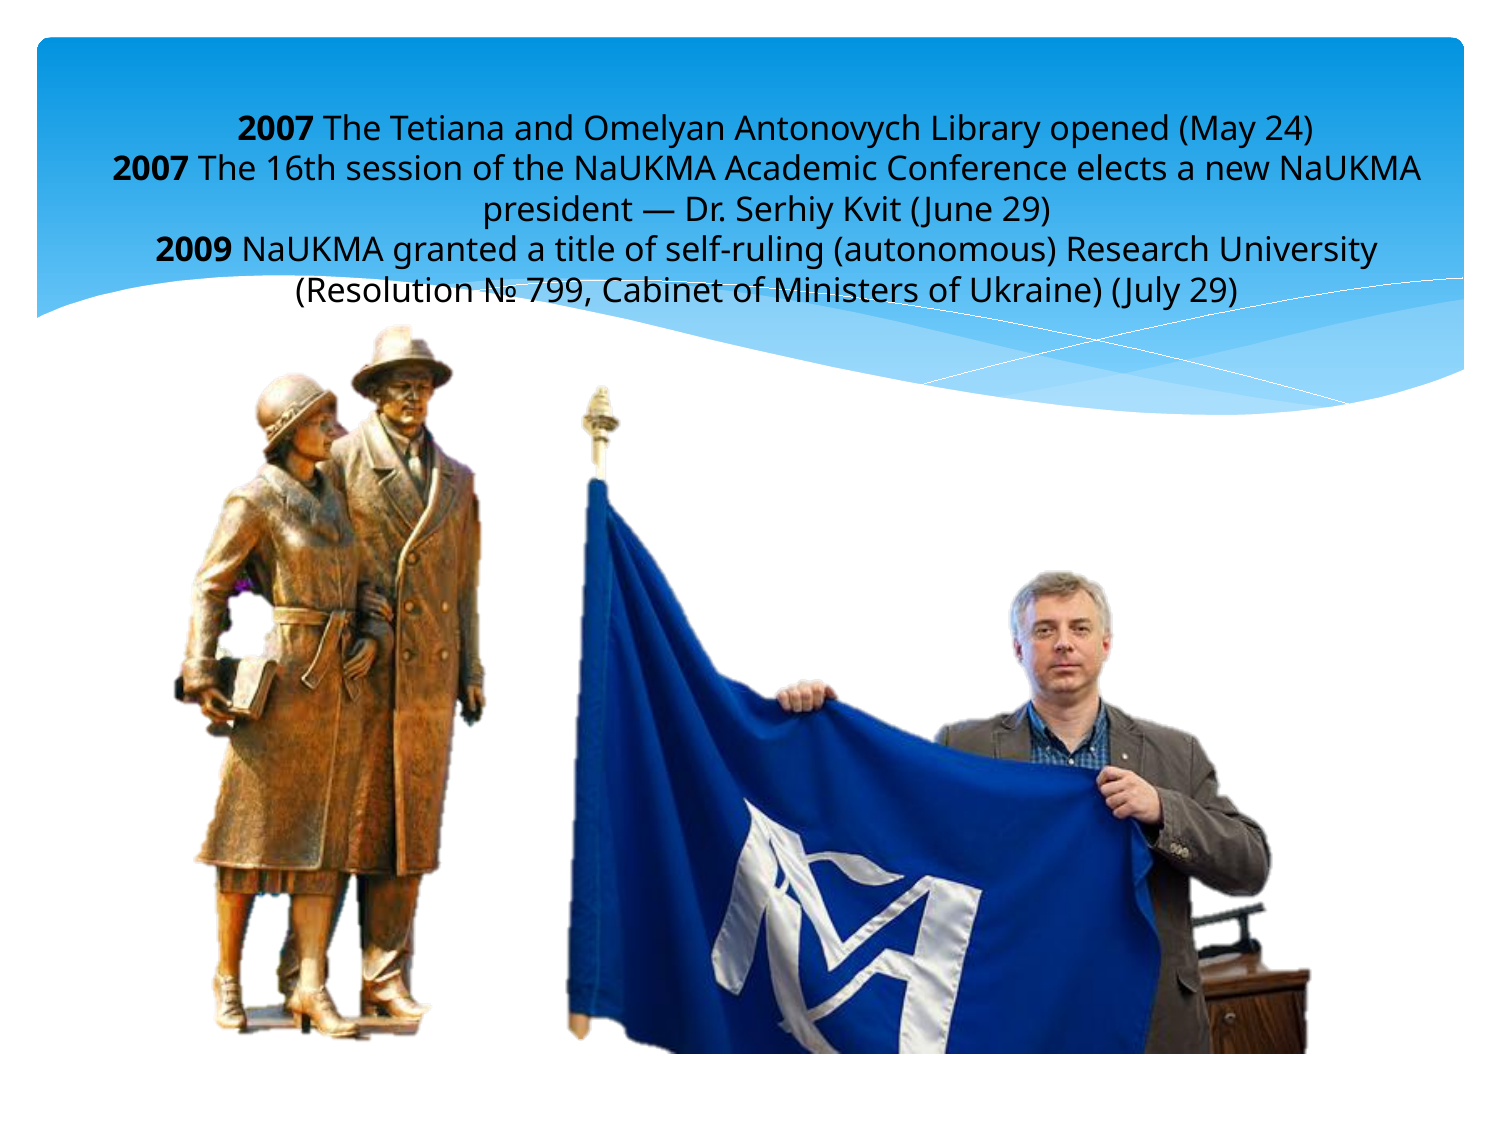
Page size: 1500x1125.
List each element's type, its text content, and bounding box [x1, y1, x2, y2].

title 2007 The Tetiana and Omelyan Antonovych Library opened (May 24) 2007 The 16th session of the NaUKMA Academic Conference elects a new NaUKMA president — Dr. Serhiy Kvit (June 29) 2009 NaUKMA granted a title of self-ruling (autonomous) Research University (Resolution № 799, Cabinet of Ministers of Ukraine) (July 29) [75, 55, 1459, 355]
picture [0, 240, 1472, 1054]
